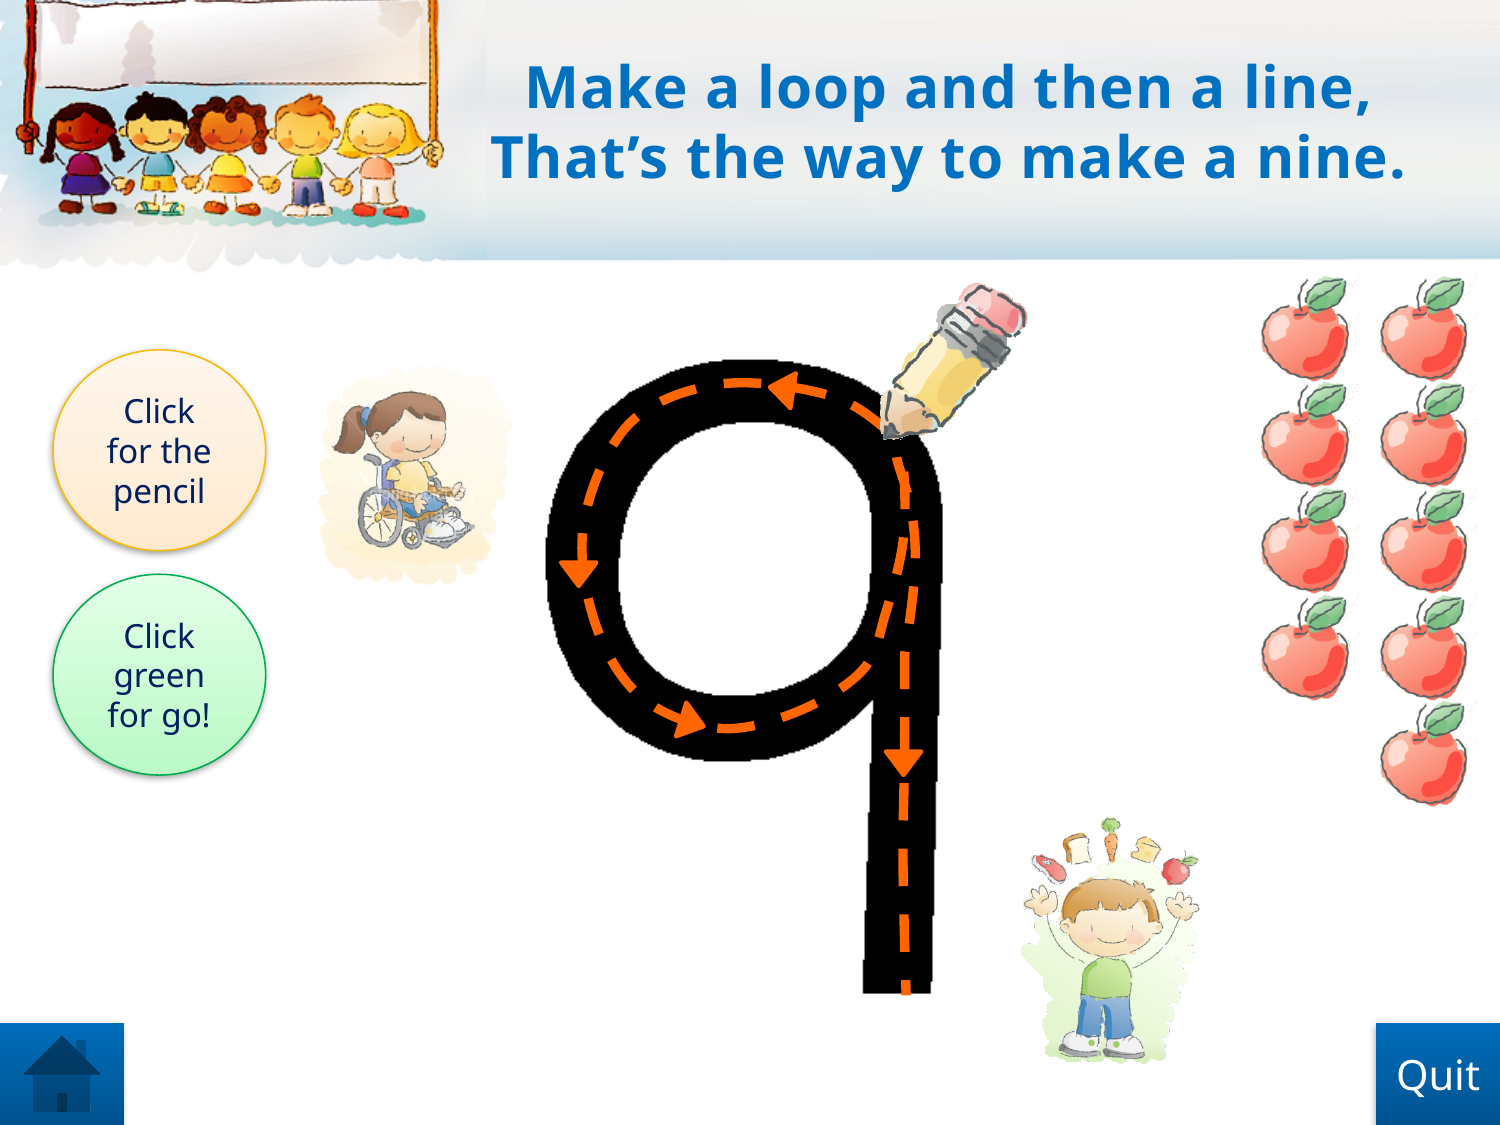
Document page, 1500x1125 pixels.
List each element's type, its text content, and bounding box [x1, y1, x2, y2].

picture [0, 0, 1500, 1125]
text_box Click green for go! [52, 573, 267, 776]
text_box [0, 1023, 124, 1125]
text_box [560, 370, 922, 996]
text_box Quit [1376, 1023, 1500, 1125]
text_box Click for the pencil [52, 349, 267, 552]
text_box Make a loop and then a line, That’s the way to make a nine. [397, 42, 1500, 198]
